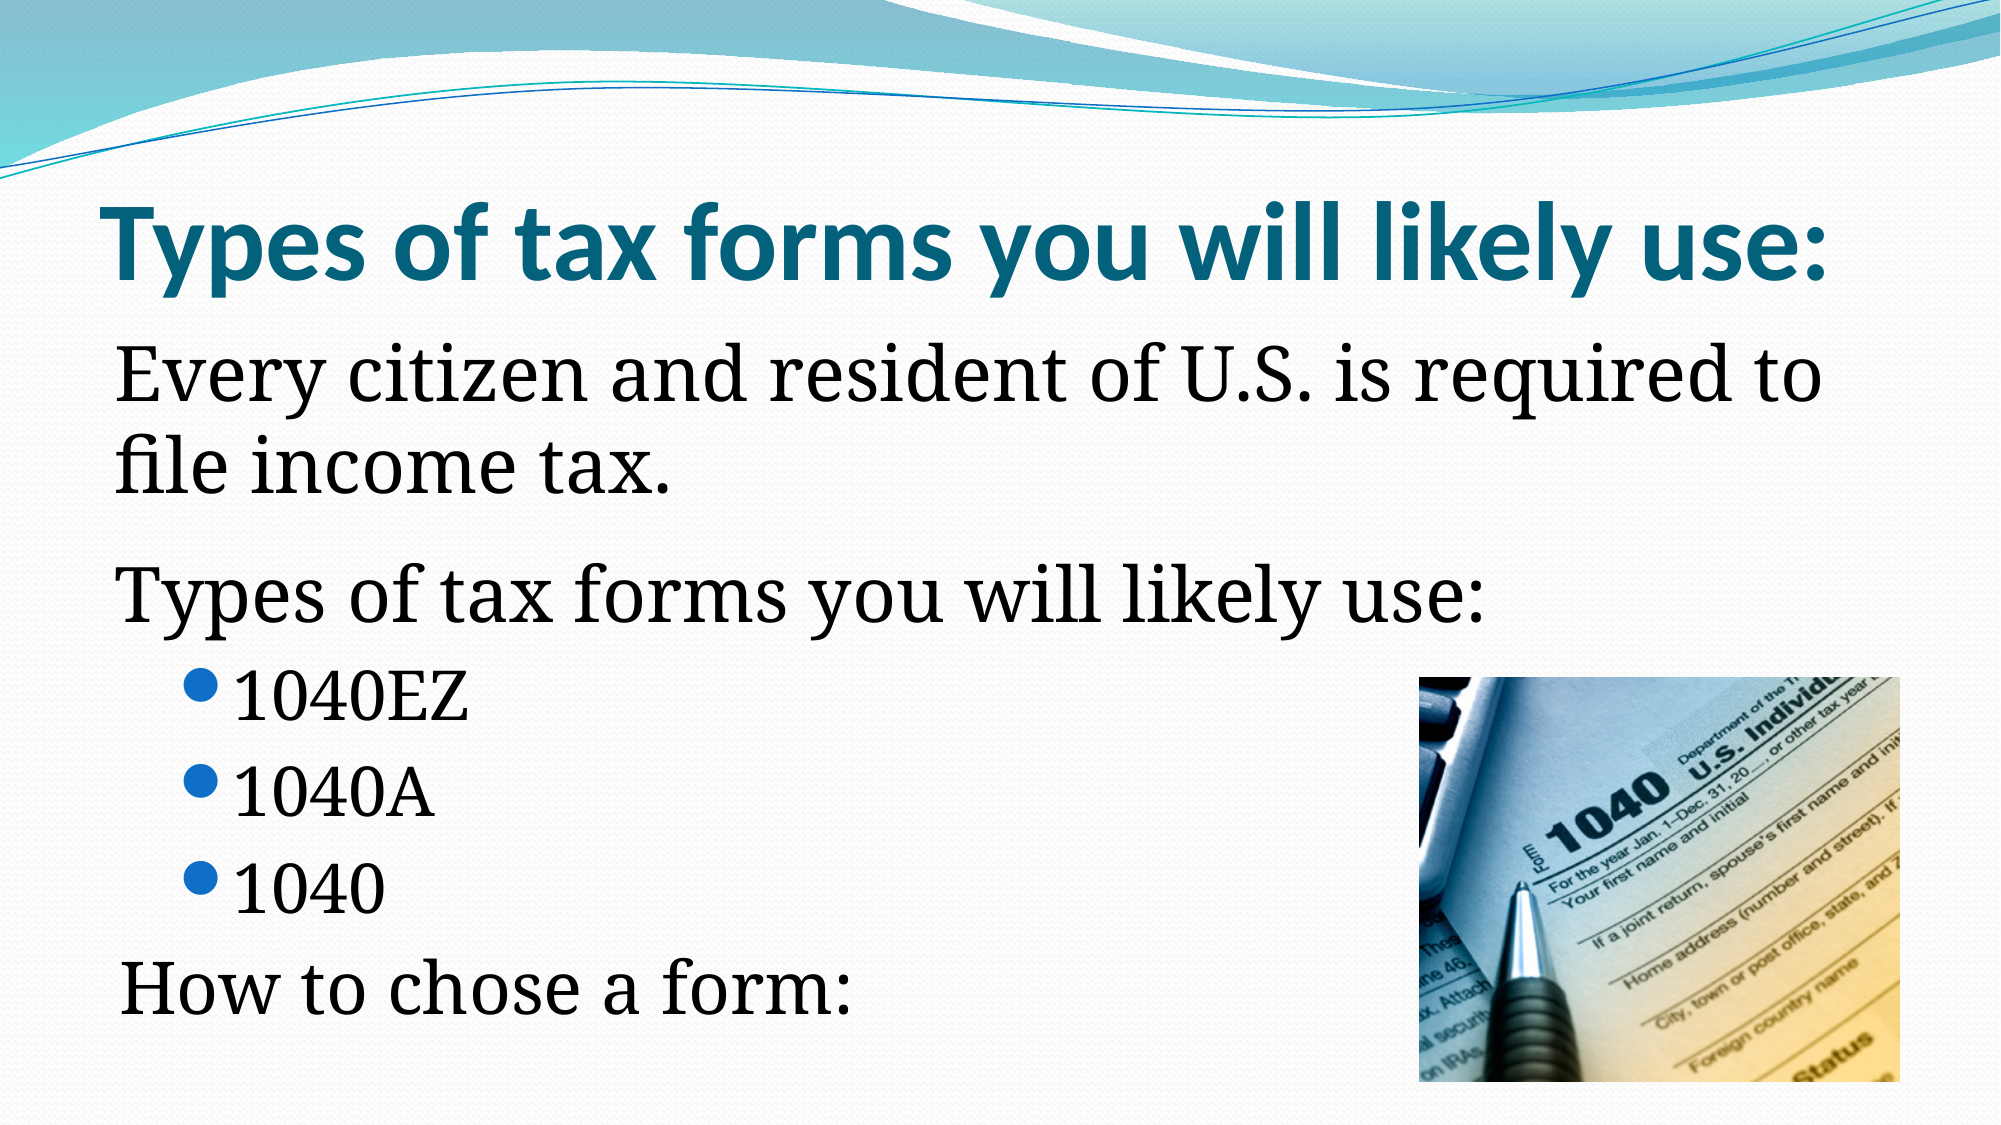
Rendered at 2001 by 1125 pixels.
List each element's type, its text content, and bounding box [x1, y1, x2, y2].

list Every citizen and resident of U.S. is required to file income tax. Types of tax forms you will likely use: 1040EZ 1040A 1040 How to chose a form: [99, 317, 1900, 1038]
picture [1434, 935, 1443, 944]
picture [1419, 677, 1901, 1083]
title Types of tax forms you will likely use: [99, 115, 1900, 303]
